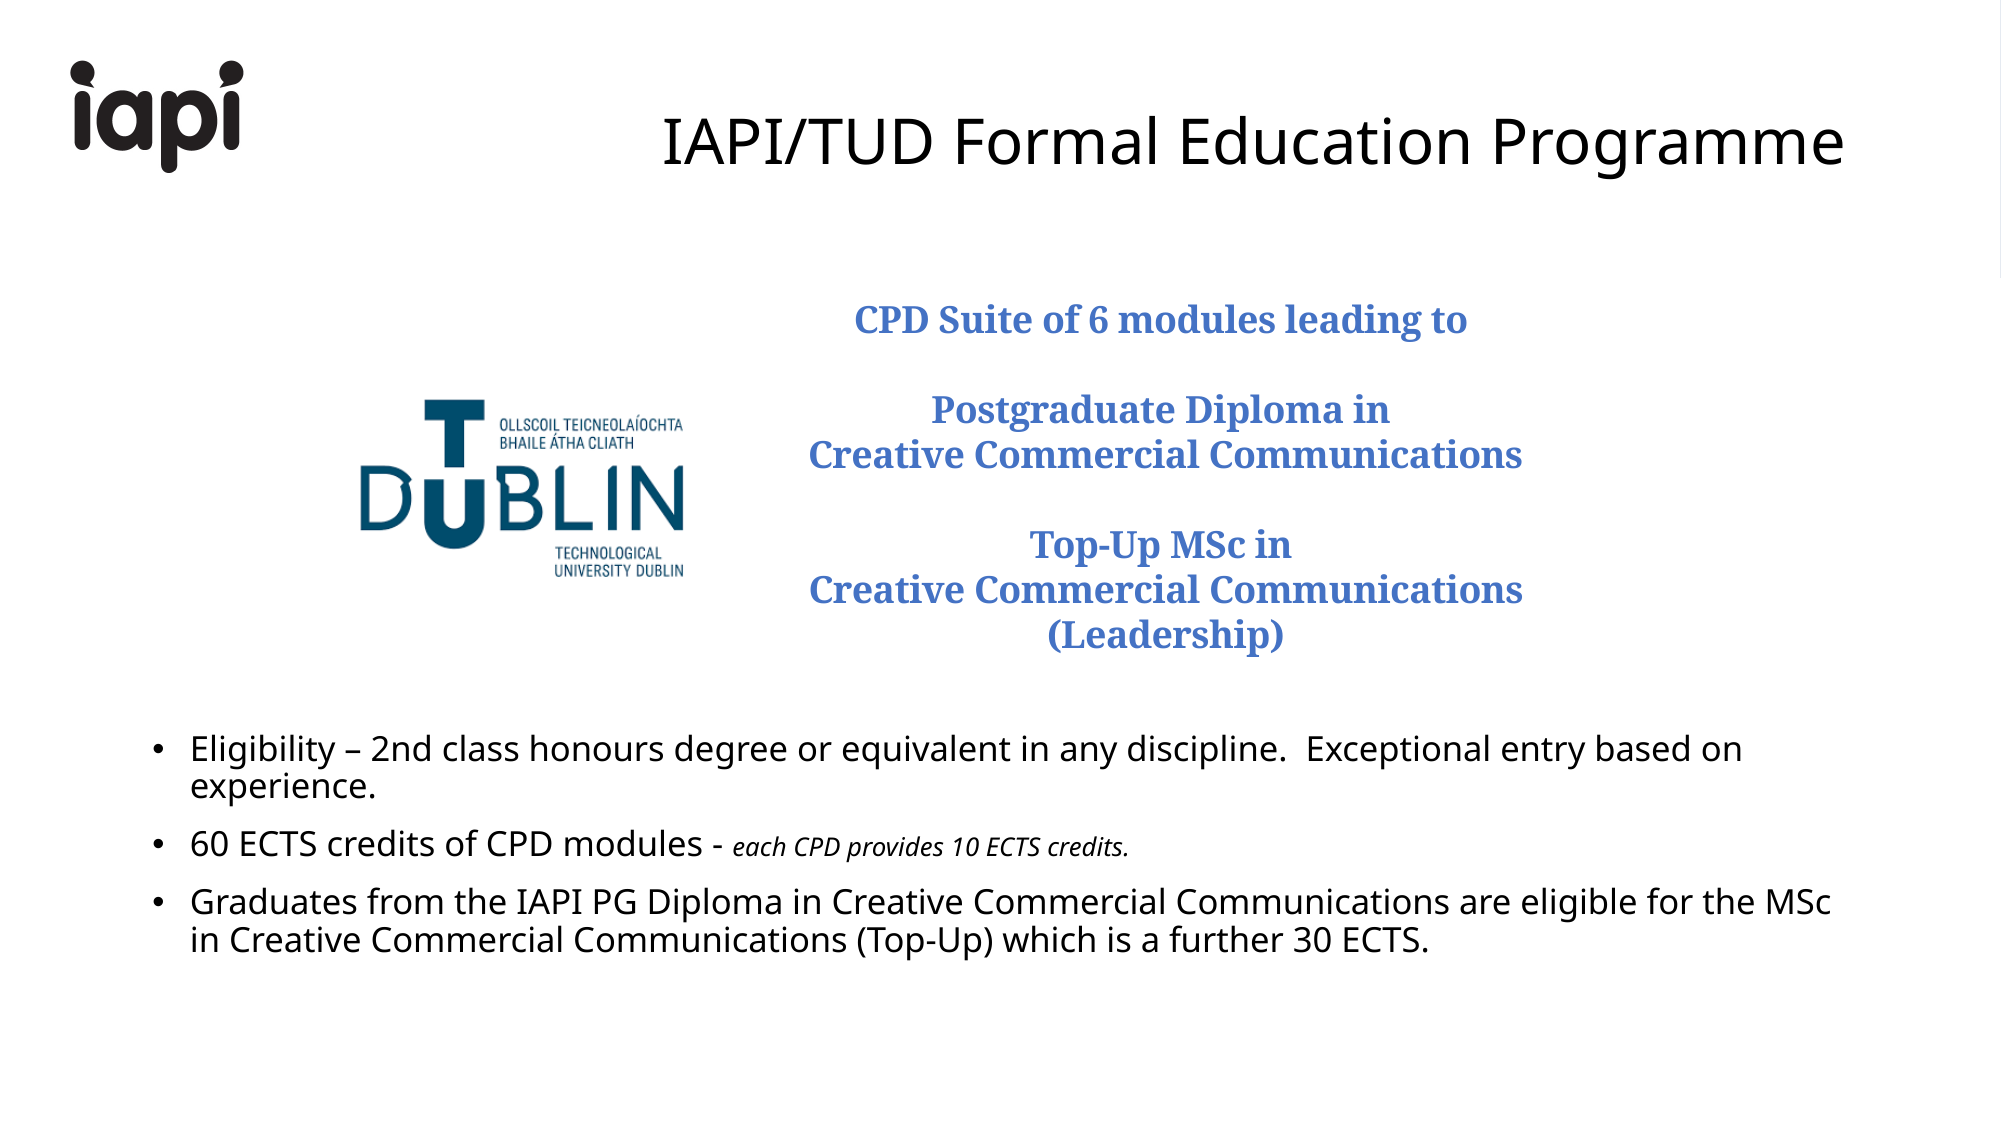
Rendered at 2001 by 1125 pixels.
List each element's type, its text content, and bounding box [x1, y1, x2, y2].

title IAPI/TUD Formal Education Programme [137, 35, 1863, 254]
picture [53, 30, 274, 184]
list Eligibility – 2nd class honours degree or equivalent in any discipline. Exceptional entry based on experience. 60 ECTS credits of CPD modules - each CPD provides 10 ECTS credits. Graduates from the IAPI PG Diploma in Creative Commercial Communications are eligible for the MSc in Creative Commercial Communications (Top-Up) which is a further 30 ECTS. [137, 724, 1863, 1125]
picture [358, 398, 685, 580]
text_box CPD Suite of 6 modules leading to Postgraduate Diploma in Creative Commercial Communications Top-Up MSc in Creative Commercial Communications (Leadership) [773, 288, 1559, 664]
